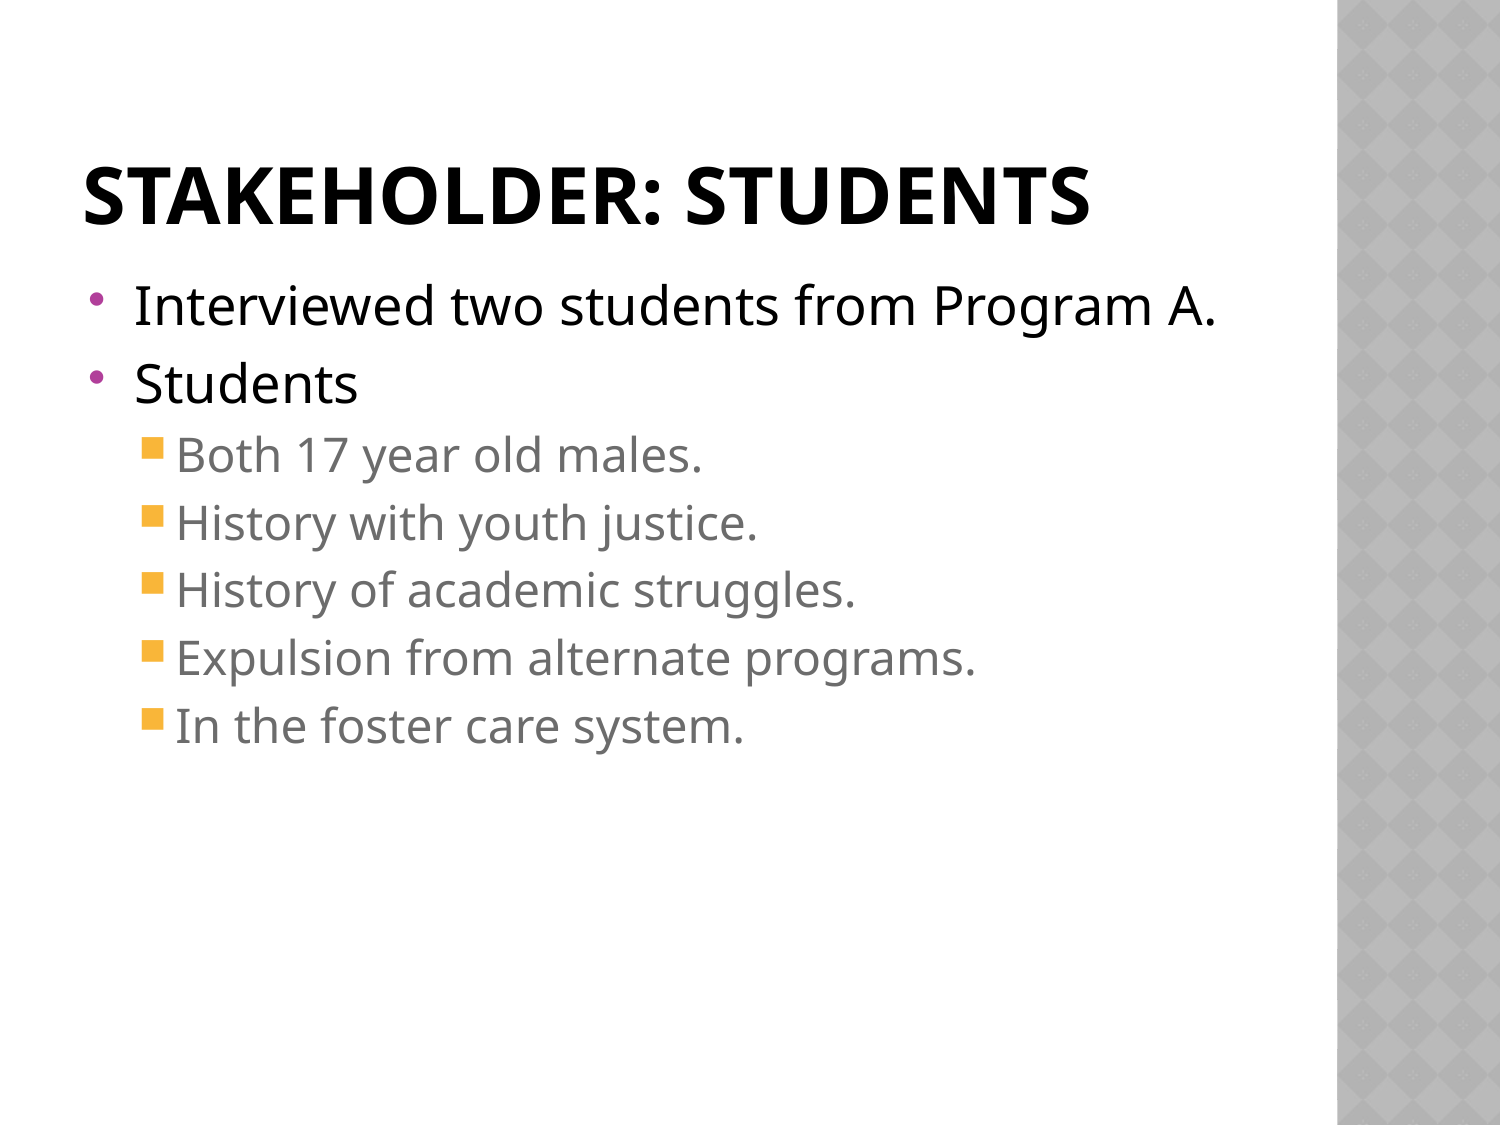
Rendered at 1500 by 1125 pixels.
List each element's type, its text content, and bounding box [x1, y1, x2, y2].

title Stakeholder: Students [75, 52, 1263, 241]
list Interviewed two students from Program A. Students Both 17 year old males. History with youth justice. History of academic struggles. Expulsion from alternate programs. In the foster care system. [74, 263, 1263, 1060]
